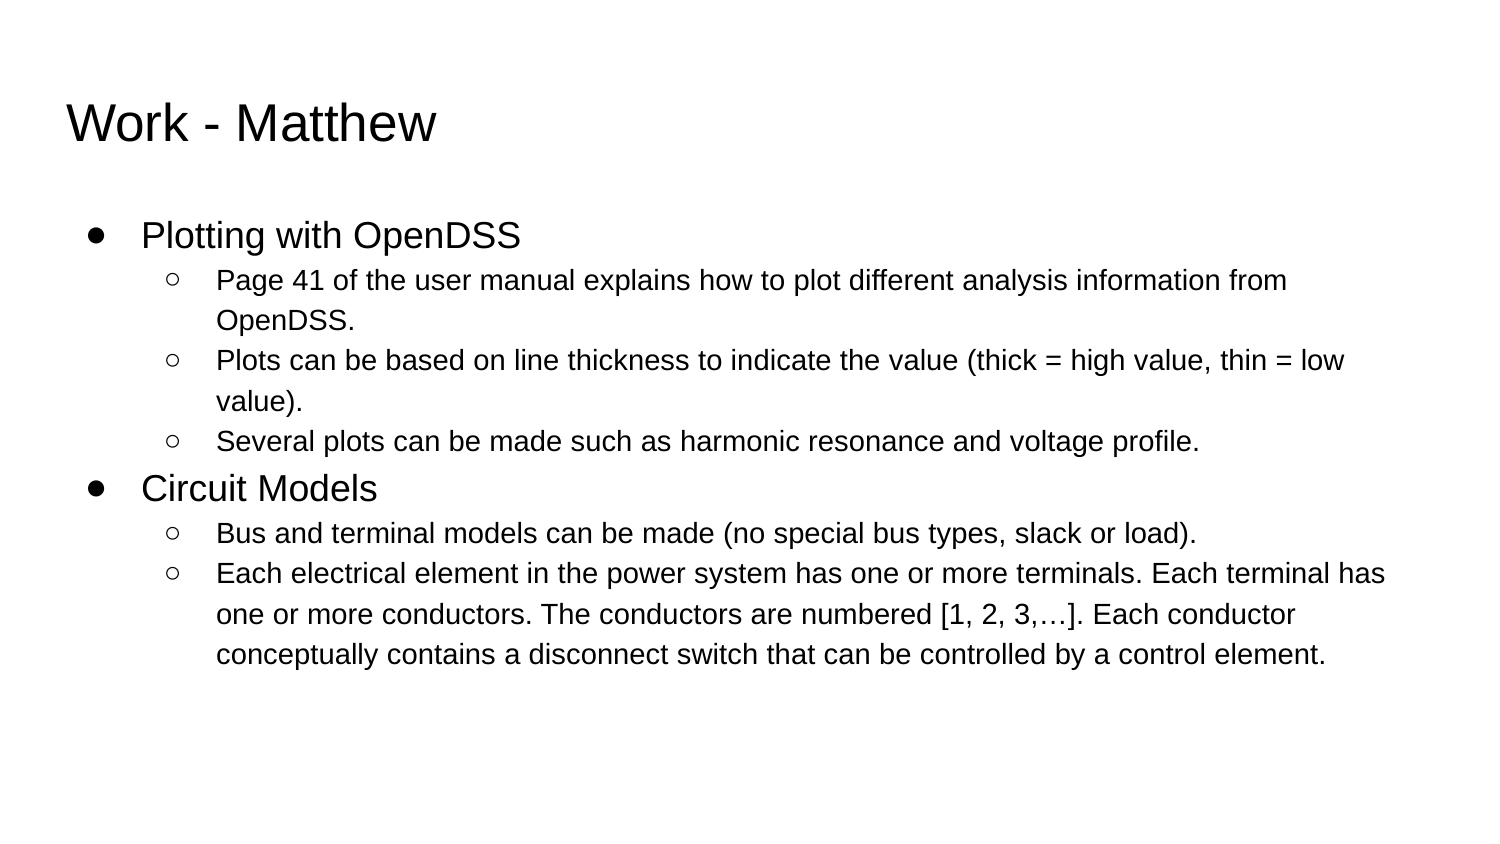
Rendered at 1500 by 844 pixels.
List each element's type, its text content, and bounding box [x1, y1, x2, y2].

title Work - Matthew [51, 72, 1449, 167]
list Plotting with OpenDSS Page 41 of the user manual explains how to plot different analysis information from OpenDSS. Plots can be based on line thickness to indicate the value (thick = high value, thin = low value). Several plots can be made such as harmonic resonance and voltage profile. Circuit Models Bus and terminal models can be made (no special bus types, slack or load). Each electrical element in the power system has one or more terminals. Each terminal has one or more conductors. The conductors are numbered [1, 2, 3,…]. Each conductor conceptually contains a disconnect switch that can be controlled by a control element. [51, 189, 1449, 750]
